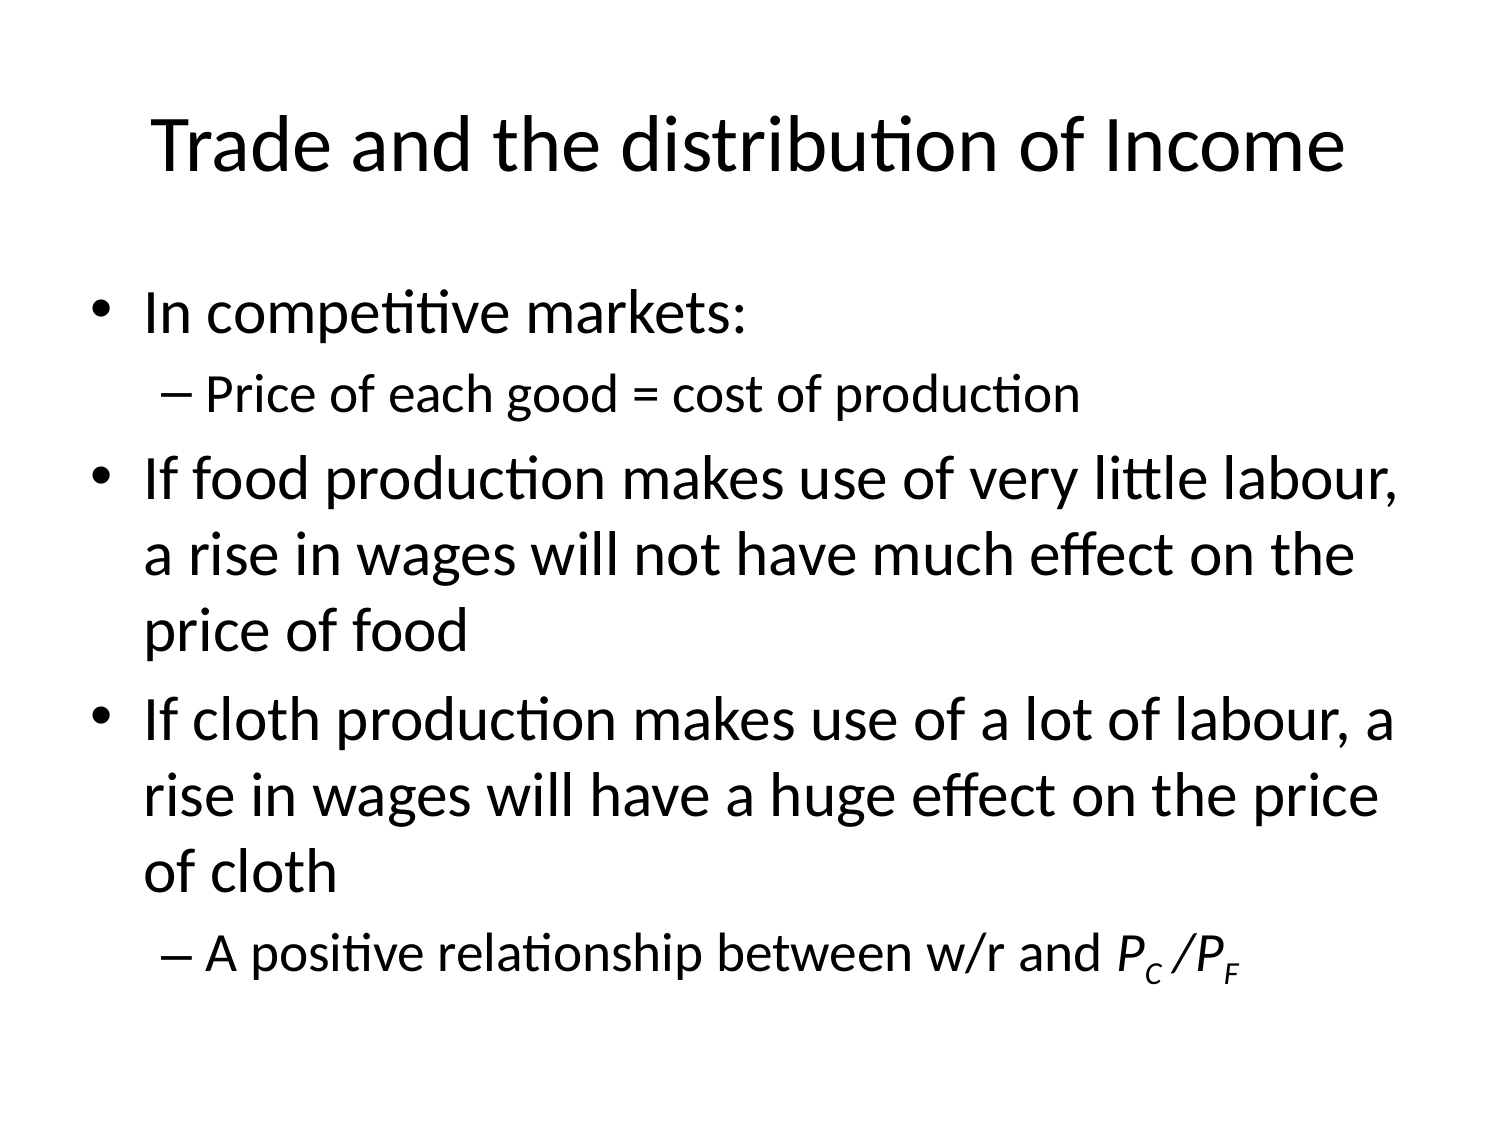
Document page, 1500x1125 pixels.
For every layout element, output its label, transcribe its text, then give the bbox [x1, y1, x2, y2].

title Trade and the distribution of Income [75, 45, 1425, 233]
list In competitive markets: Price of each good = cost of production If food production makes use of very little labour, a rise in wages will not have much effect on the price of food If cloth production makes use of a lot of labour, a rise in wages will have a huge effect on the price of cloth A positive relationship between w/r and PC /PF [75, 262, 1425, 1005]
